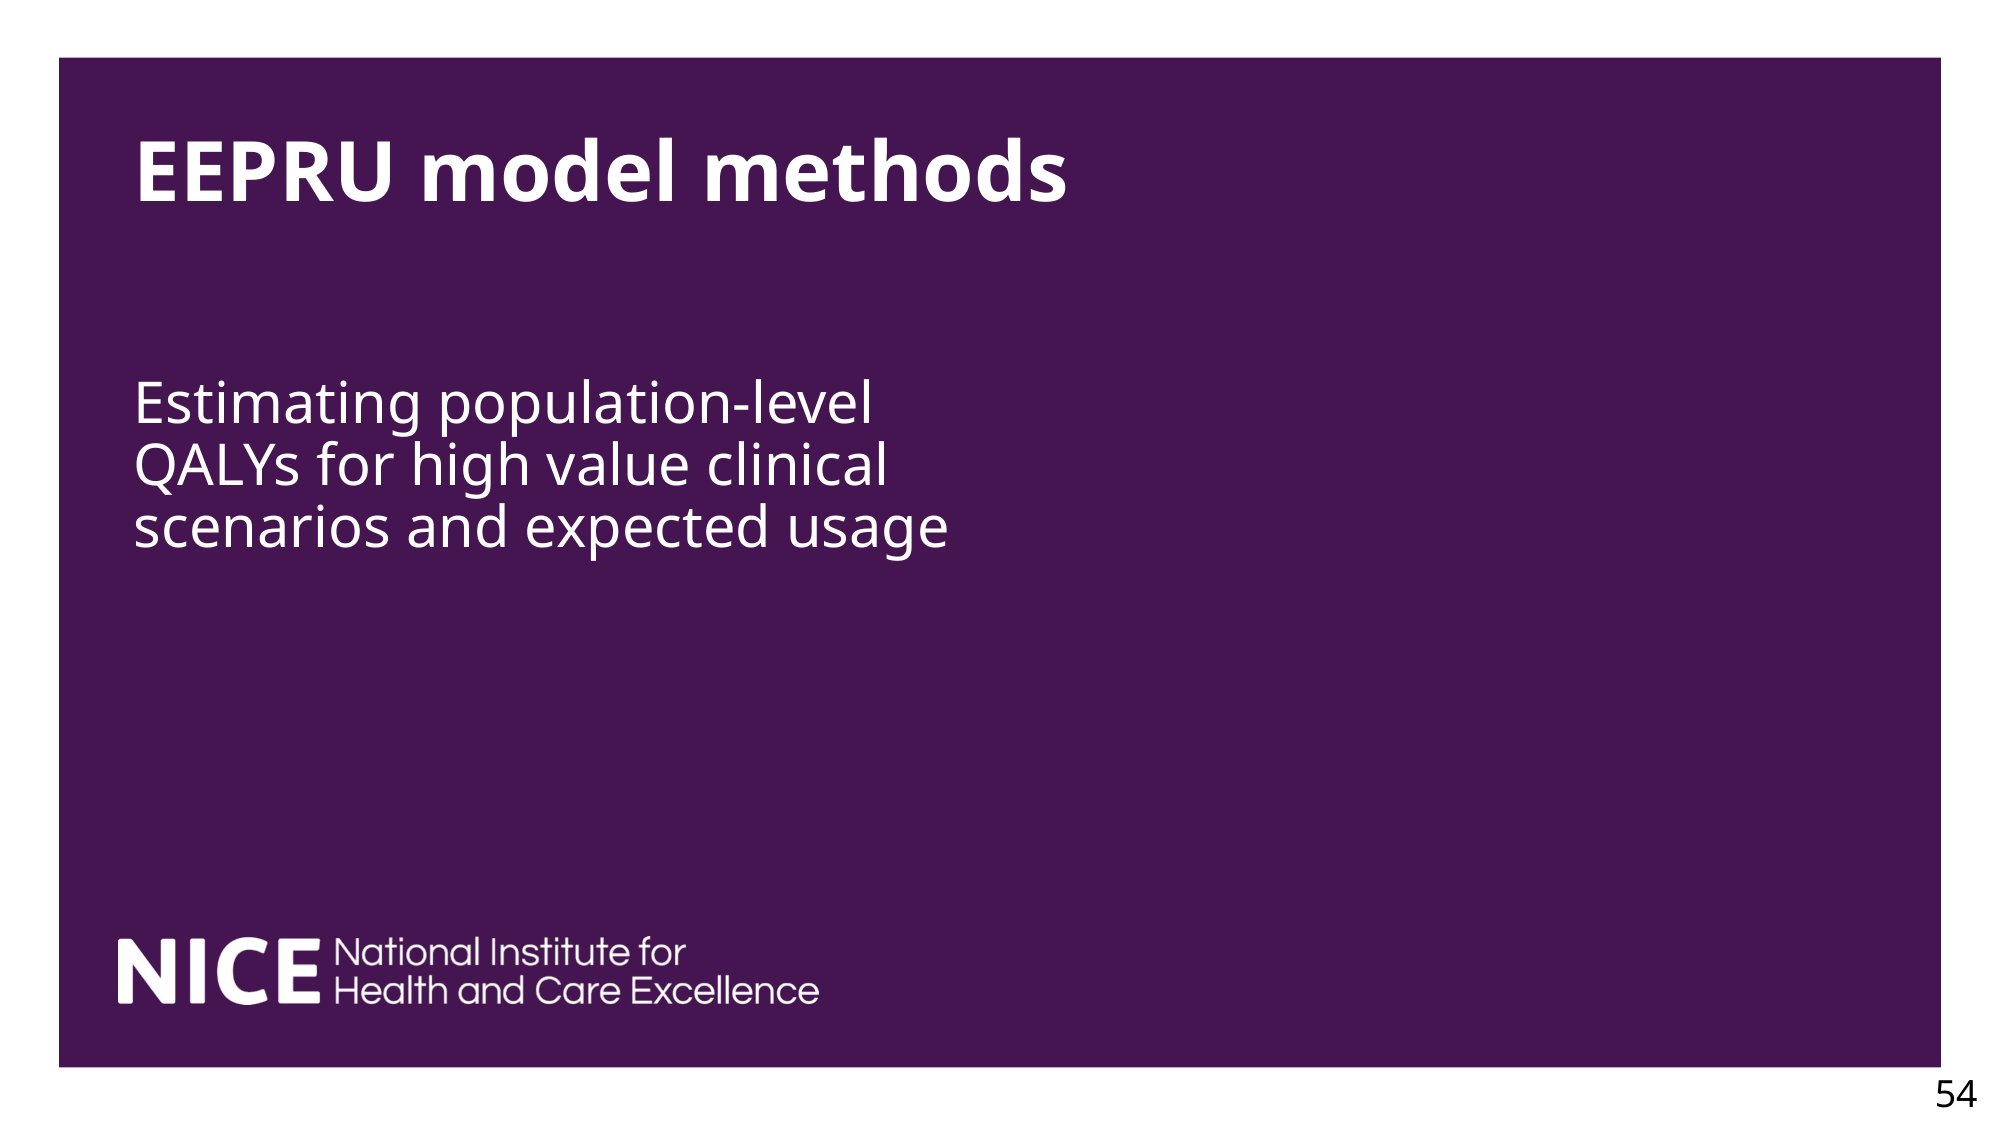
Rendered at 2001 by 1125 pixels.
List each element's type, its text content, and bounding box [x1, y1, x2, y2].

title EEPRU model methods [118, 122, 1192, 332]
picture [118, 936, 819, 1005]
subtitle Estimating population-level QALYs for high value clinical scenarios and expected usage [118, 365, 972, 589]
